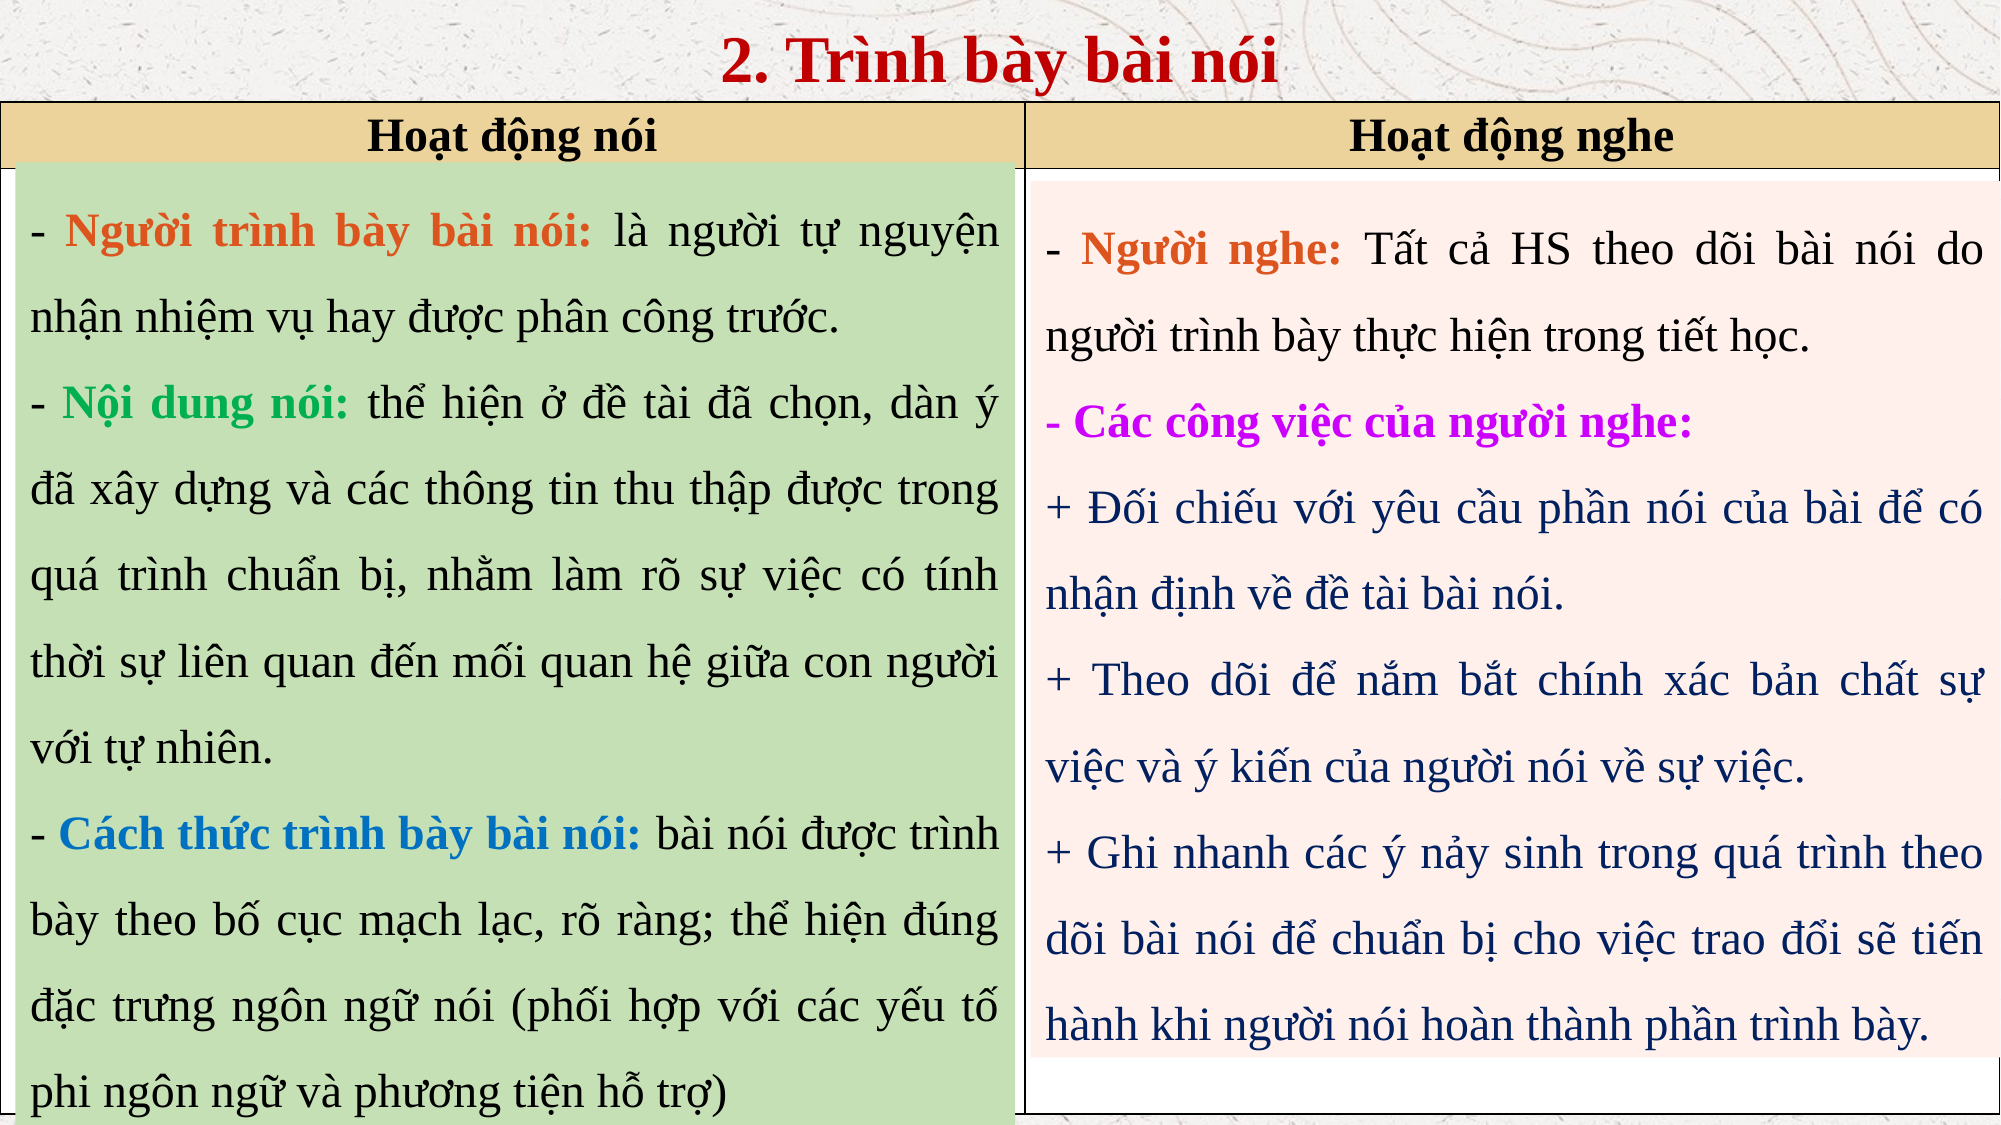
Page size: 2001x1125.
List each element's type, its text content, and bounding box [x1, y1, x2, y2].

table_cell [1026, 169, 1999, 1113]
text_box - Người nghe: Tất cả HS theo dõi bài nói do người trình bày thực hiện trong tiết học. - Các công việc của người nghe: + Đối chiếu với yêu cầu phần nói của bài để có nhận định về đề tài bài nói. + Theo dõi để nắm bắt chính xác bản chất sự việc và ý kiến của người nói về sự việc. + Ghi nhanh các ý nảy sinh trong quá trình theo dõi bài nói để chuẩn bị cho việc trao đổi sẽ tiến hành khi người nói hoàn thành phần trình bày. [1030, 181, 2000, 1058]
text_box 2. Trình bày bài nói [705, 8, 1295, 104]
table_header Hoạt động nghe [1026, 103, 1999, 168]
text_box [0, 0, 2000, 101]
table_cell [1, 169, 15, 1113]
text_box [0, 1115, 15, 1125]
table_cell [1016, 169, 1024, 1113]
text_box - Người trình bày bài nói: là người tự nguyện nhận nhiệm vụ hay được phân công trước. - Nội dung nói: thể hiện ở đề tài đã chọn, dàn ý đã xây dựng và các thông tin thu thập được trong quá trình chuẩn bị, nhằm làm rõ sự việc có tính thời sự liên quan đến mối quan hệ giữa con người với tự nhiên. - Cách thức trình bày bài nói: bài nói được trình bày theo bố cục mạch lạc, rõ ràng; thể hiện đúng đặc trưng ngôn ngữ nói (phối hợp với các yếu tố phi ngôn ngữ và phương tiện hỗ trợ) [15, 162, 1016, 1125]
text_box [1016, 1115, 2000, 1125]
table_header Hoạt động nói [1, 103, 1024, 168]
